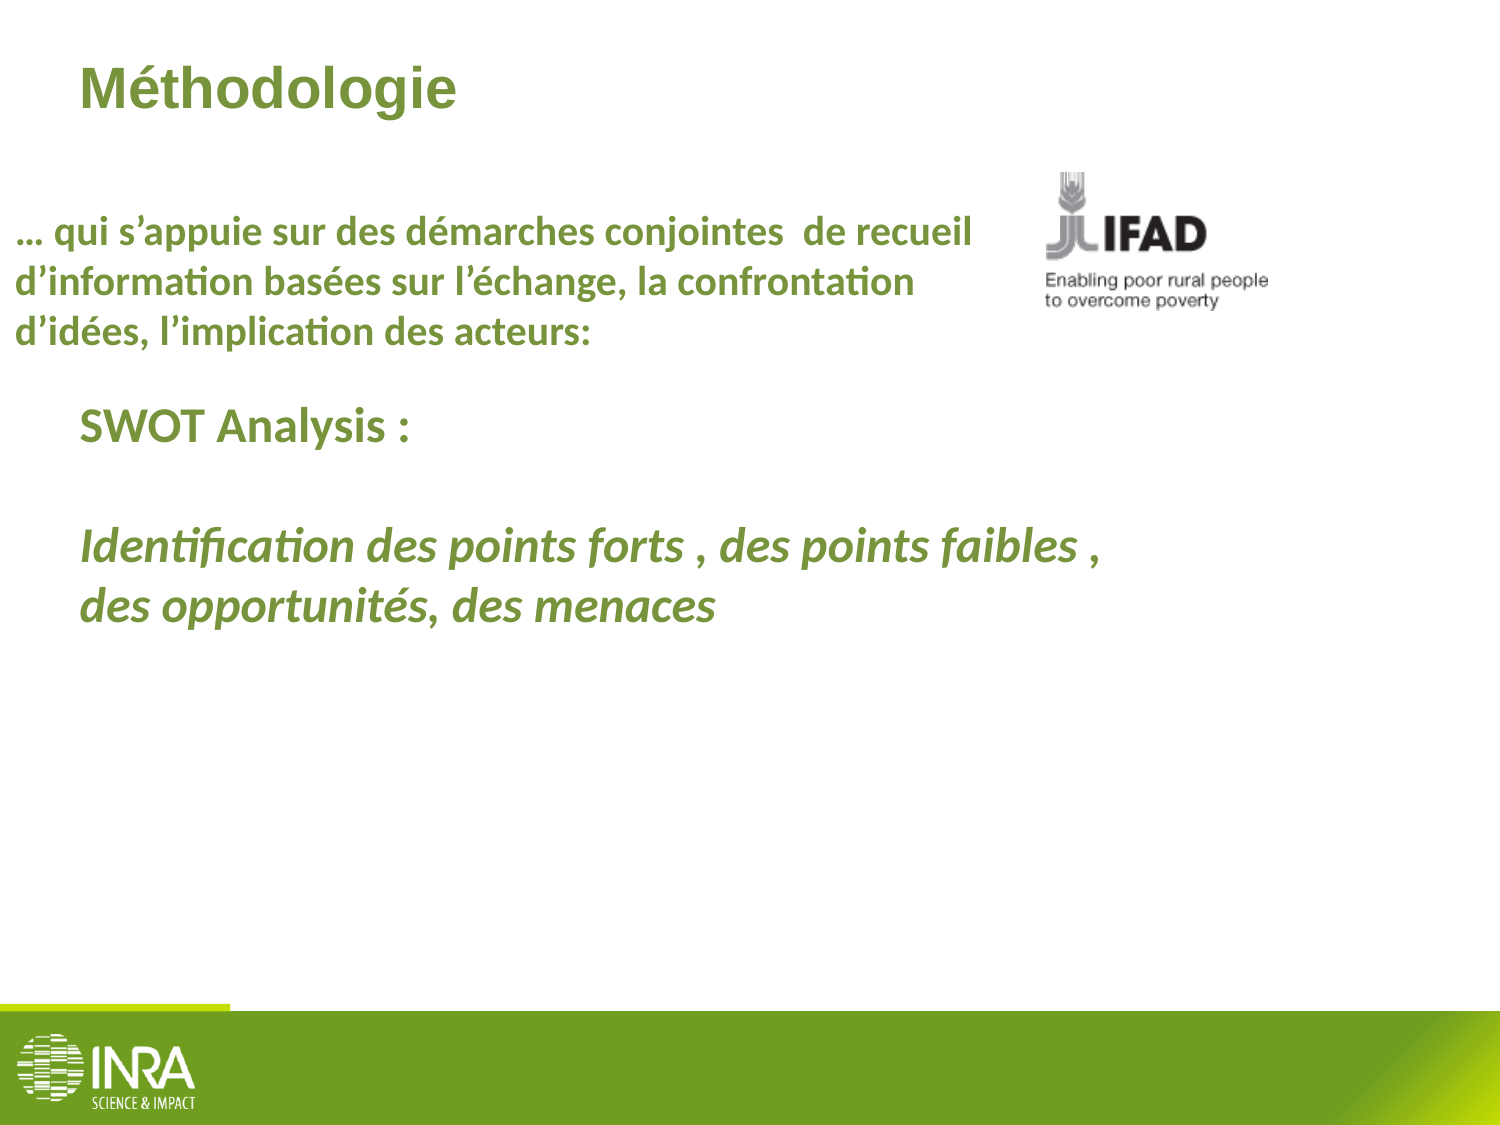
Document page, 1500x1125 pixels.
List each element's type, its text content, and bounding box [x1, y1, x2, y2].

text_box SWOT Analysis : Identification des points forts , des points faibles , des opportunités, des menaces [64, 385, 1128, 685]
picture [17, 1034, 195, 1109]
picture [1045, 172, 1268, 311]
text_box … qui s’appuie sur des démarches conjointes de recueil d’information basées sur l’échange, la confrontation d’idées, l’implication des acteurs: [0, 196, 1058, 362]
text_box Méthodologie [64, 42, 1176, 128]
